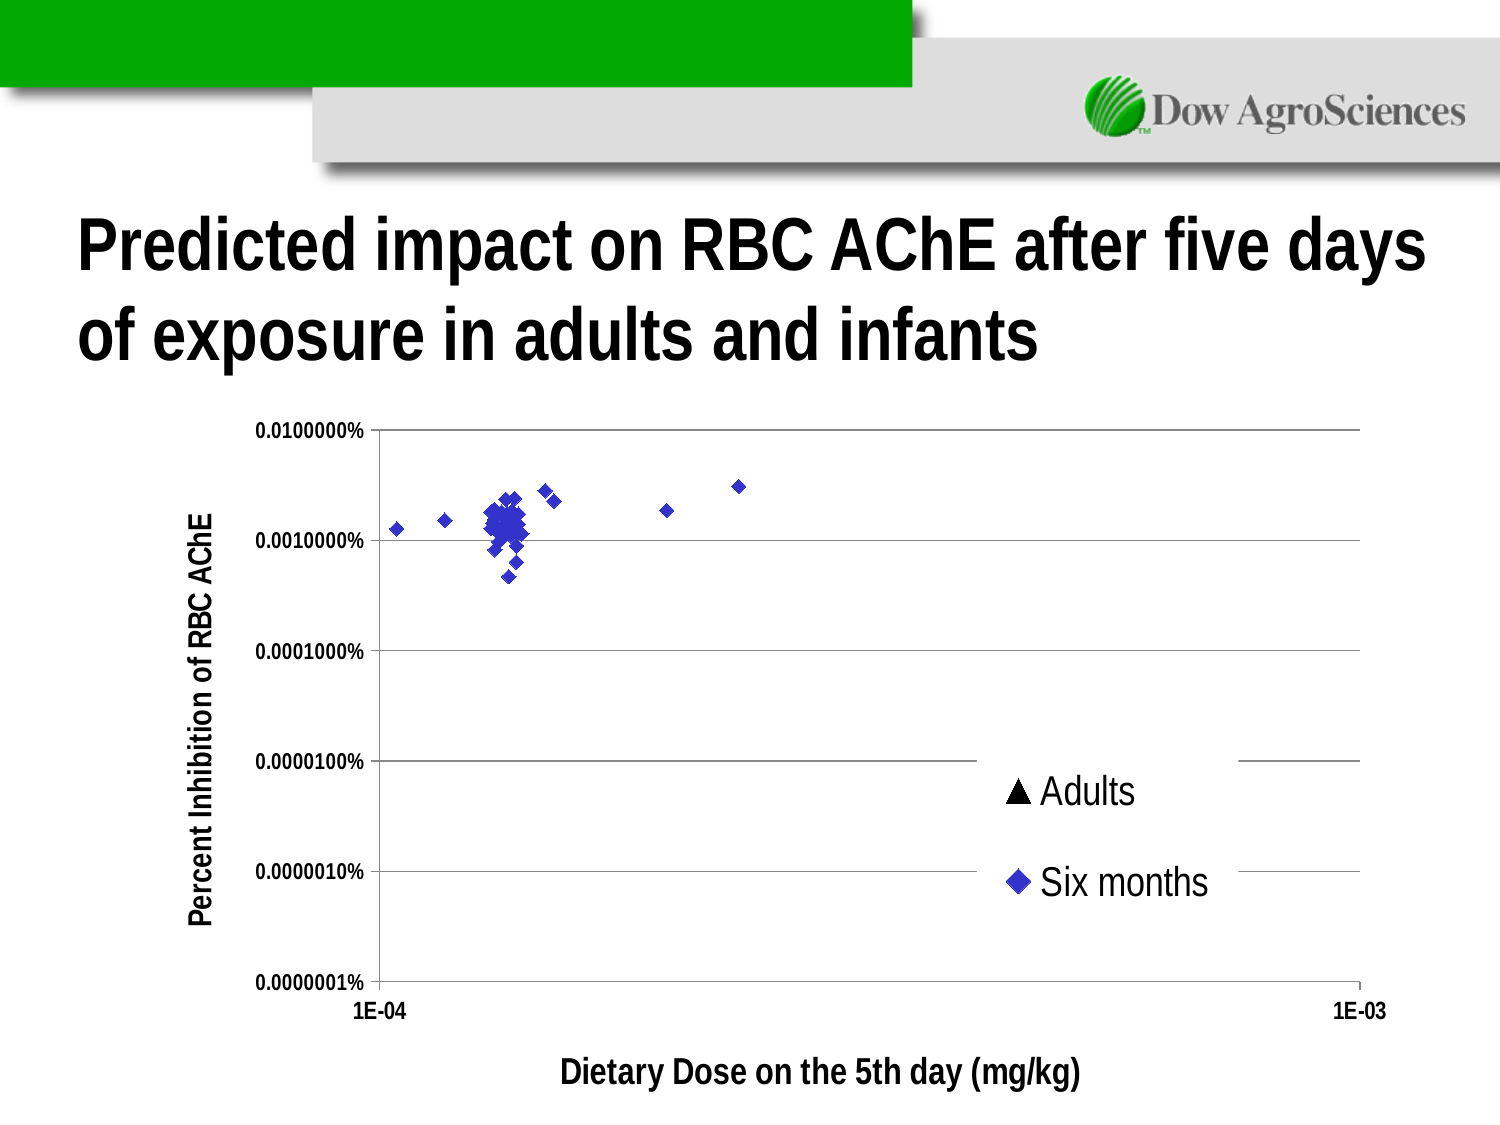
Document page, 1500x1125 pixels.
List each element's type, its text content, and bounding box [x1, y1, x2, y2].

picture [0, 88, 1500, 1125]
picture [913, 0, 1500, 37]
chart [51, 412, 1440, 1125]
title Predicted impact on RBC AChE after five days of exposure in adults and infants [62, 187, 1451, 338]
picture [1070, 62, 1500, 155]
